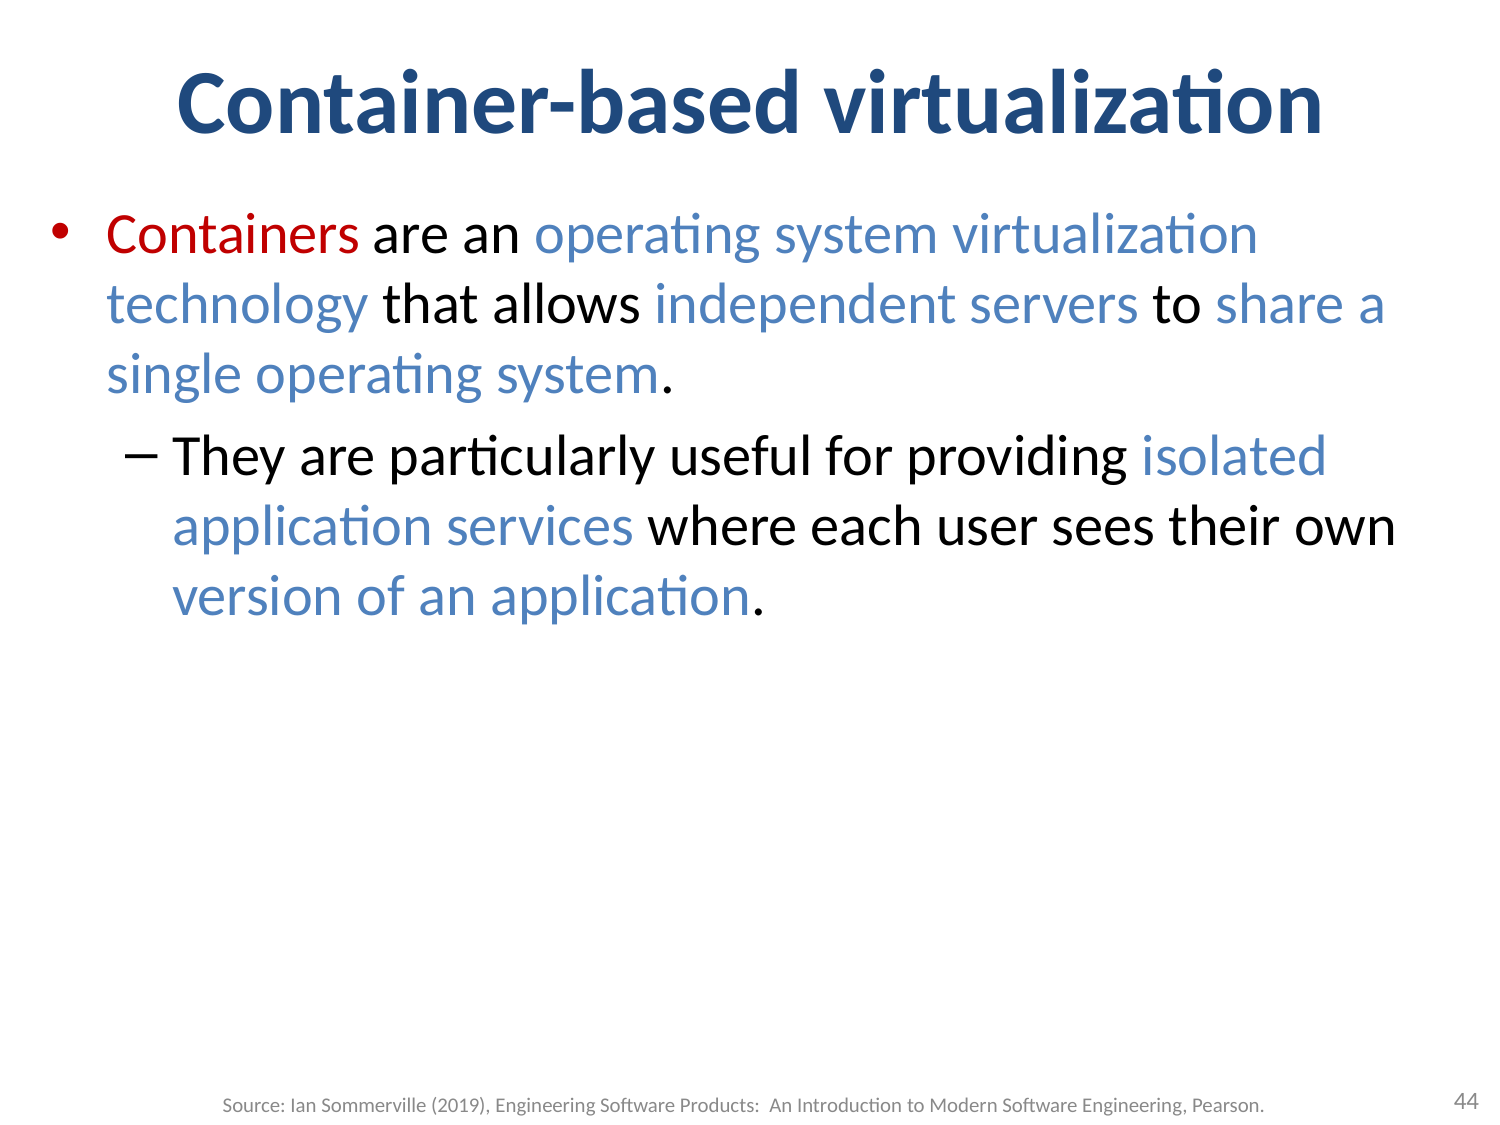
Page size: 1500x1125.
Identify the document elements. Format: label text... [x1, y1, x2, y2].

title Container-based virtualization [76, 19, 1427, 175]
list Containers are an operating system virtualization technology that allows independent servers to share a single operating system. They are particularly useful for providing isolated application services where each user sees their own version of an application. [35, 187, 1465, 1070]
slide_number 44 [1144, 1069, 1495, 1125]
footer Source: Ian Sommerville (2019), Engineering Software Products: An Introduction to Modern Software Engineering, Pearson. [100, 1082, 1388, 1125]
